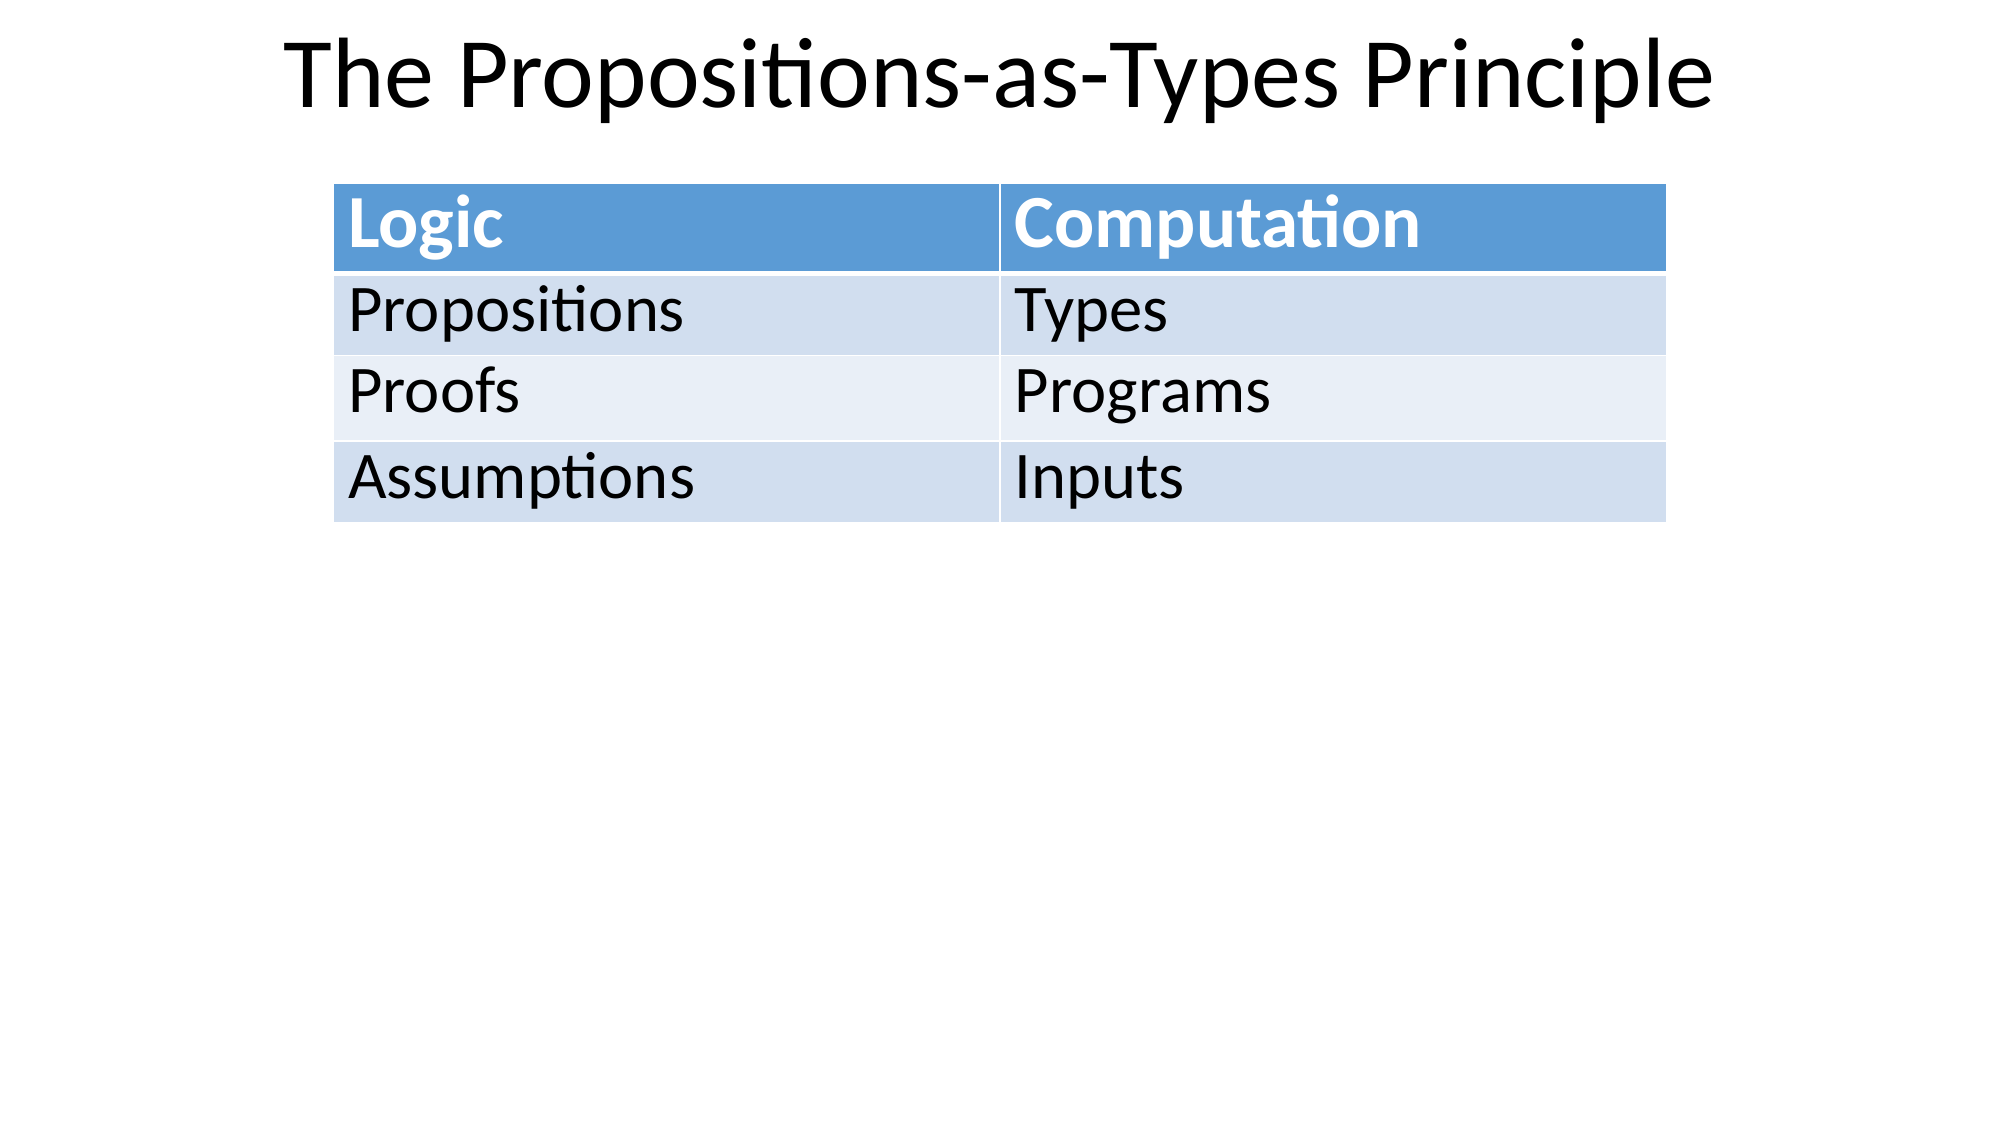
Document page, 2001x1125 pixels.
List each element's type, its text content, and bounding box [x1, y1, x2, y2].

table_header Computation [1001, 184, 1666, 271]
table_cell Assumptions [334, 442, 999, 522]
table_cell Programs [1001, 356, 1666, 440]
text_box The Propositions-as-Types Principle [268, 0, 1731, 135]
table_cell Proofs [334, 356, 999, 440]
table_cell Propositions [334, 276, 999, 355]
table_cell Types [1001, 276, 1666, 355]
table_header Logic [334, 184, 999, 271]
table_cell Inputs [1001, 442, 1666, 522]
